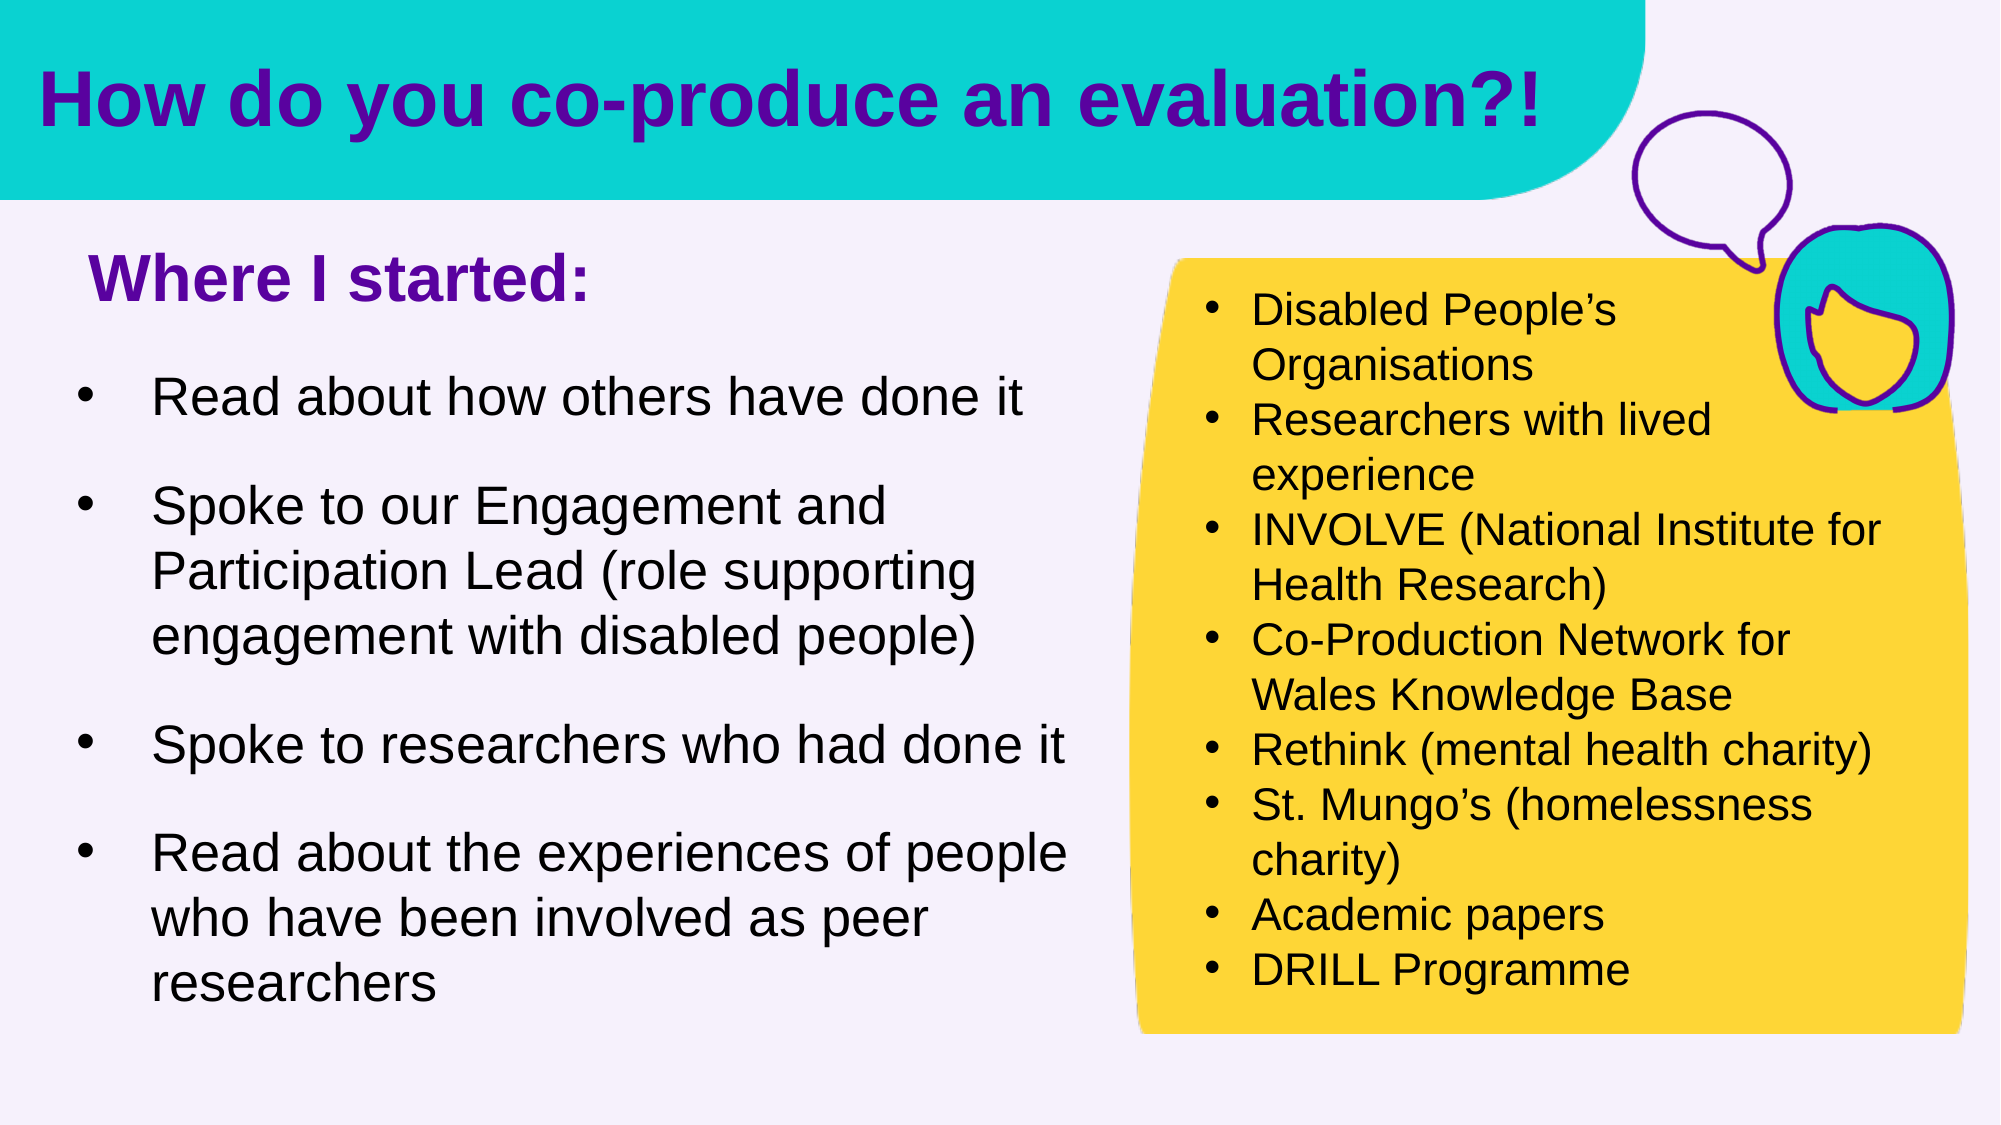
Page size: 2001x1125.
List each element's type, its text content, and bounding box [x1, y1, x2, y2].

list Where I started: [88, 234, 1610, 315]
list Read about how others have done it Spoke to our Engagement and Participation Lead (role supporting engagement with disabled people) Spoke to researchers who had done it Read about the experiences of people who have been involved as peer researchers [76, 361, 1090, 1020]
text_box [1129, 258, 1969, 1095]
title How do you co-produce an evaluation?! [38, 58, 1864, 145]
picture [1610, 79, 1969, 438]
